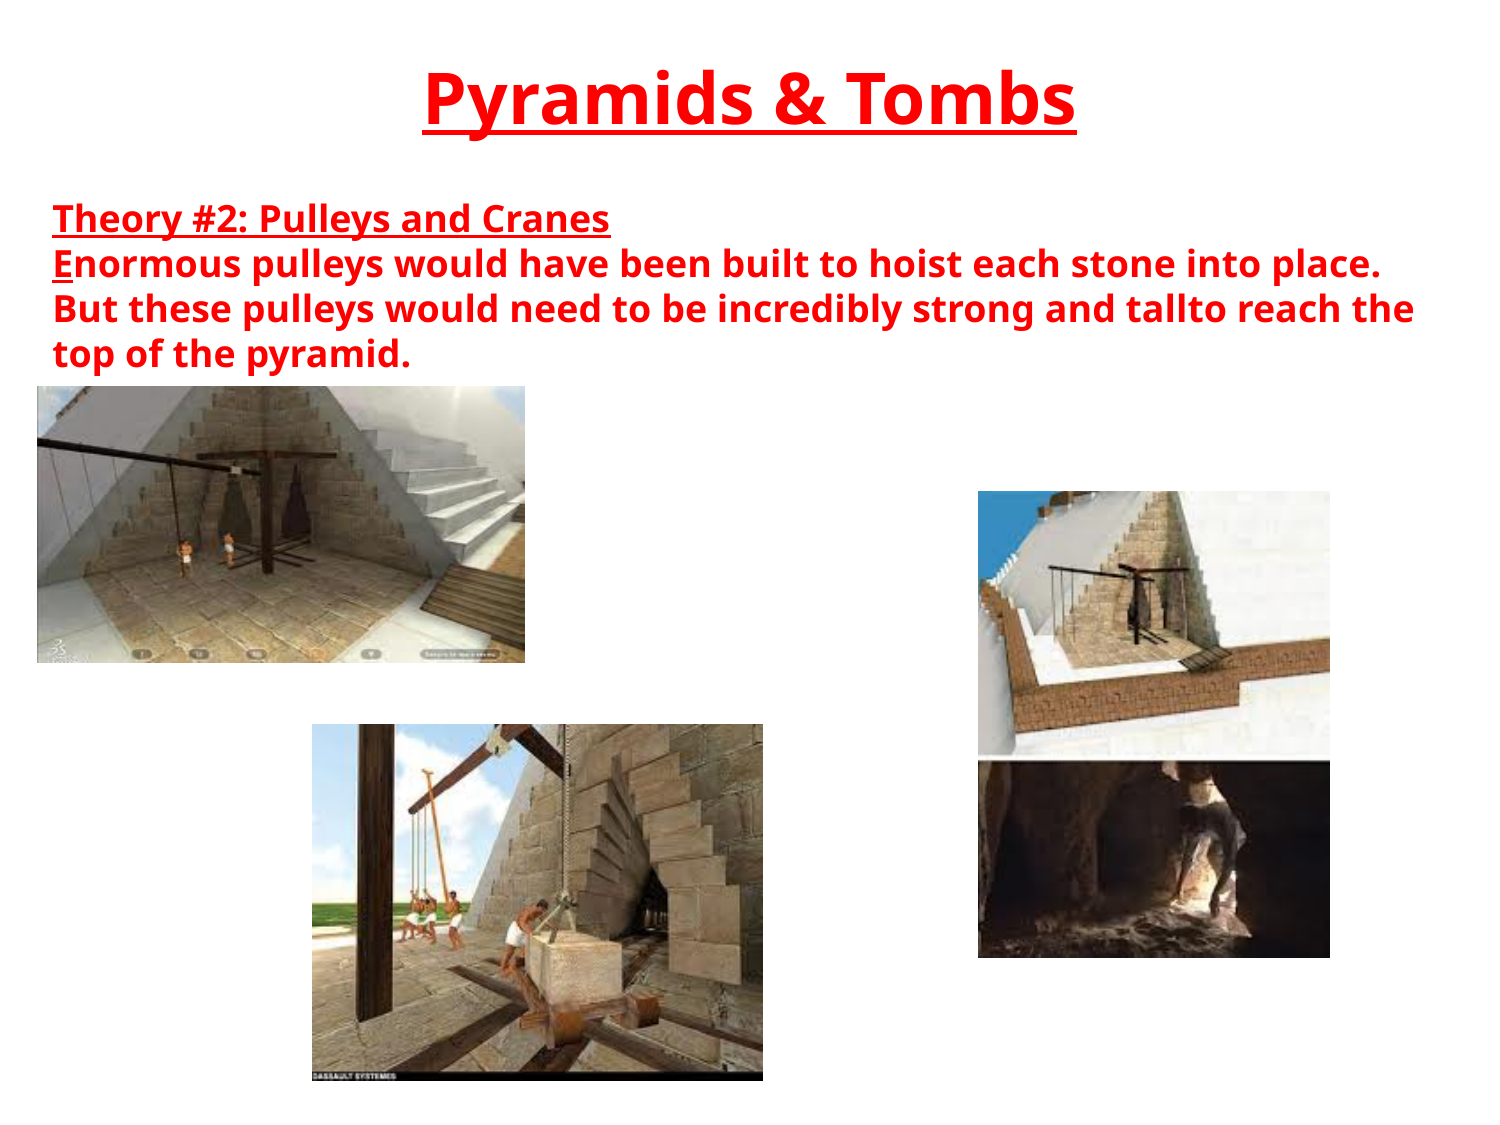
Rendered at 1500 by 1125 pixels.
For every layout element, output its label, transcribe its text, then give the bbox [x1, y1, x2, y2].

picture [977, 491, 1330, 959]
picture [37, 386, 526, 663]
text_box Theory #2: Pulleys and Cranes Enormous pulleys would have been built to hoist each stone into place. But these pulleys would need to be incredibly strong and tallto reach the top of the pyramid. [37, 187, 1463, 383]
title Pyramids & Tombs [75, 45, 1425, 187]
picture [312, 724, 763, 1081]
